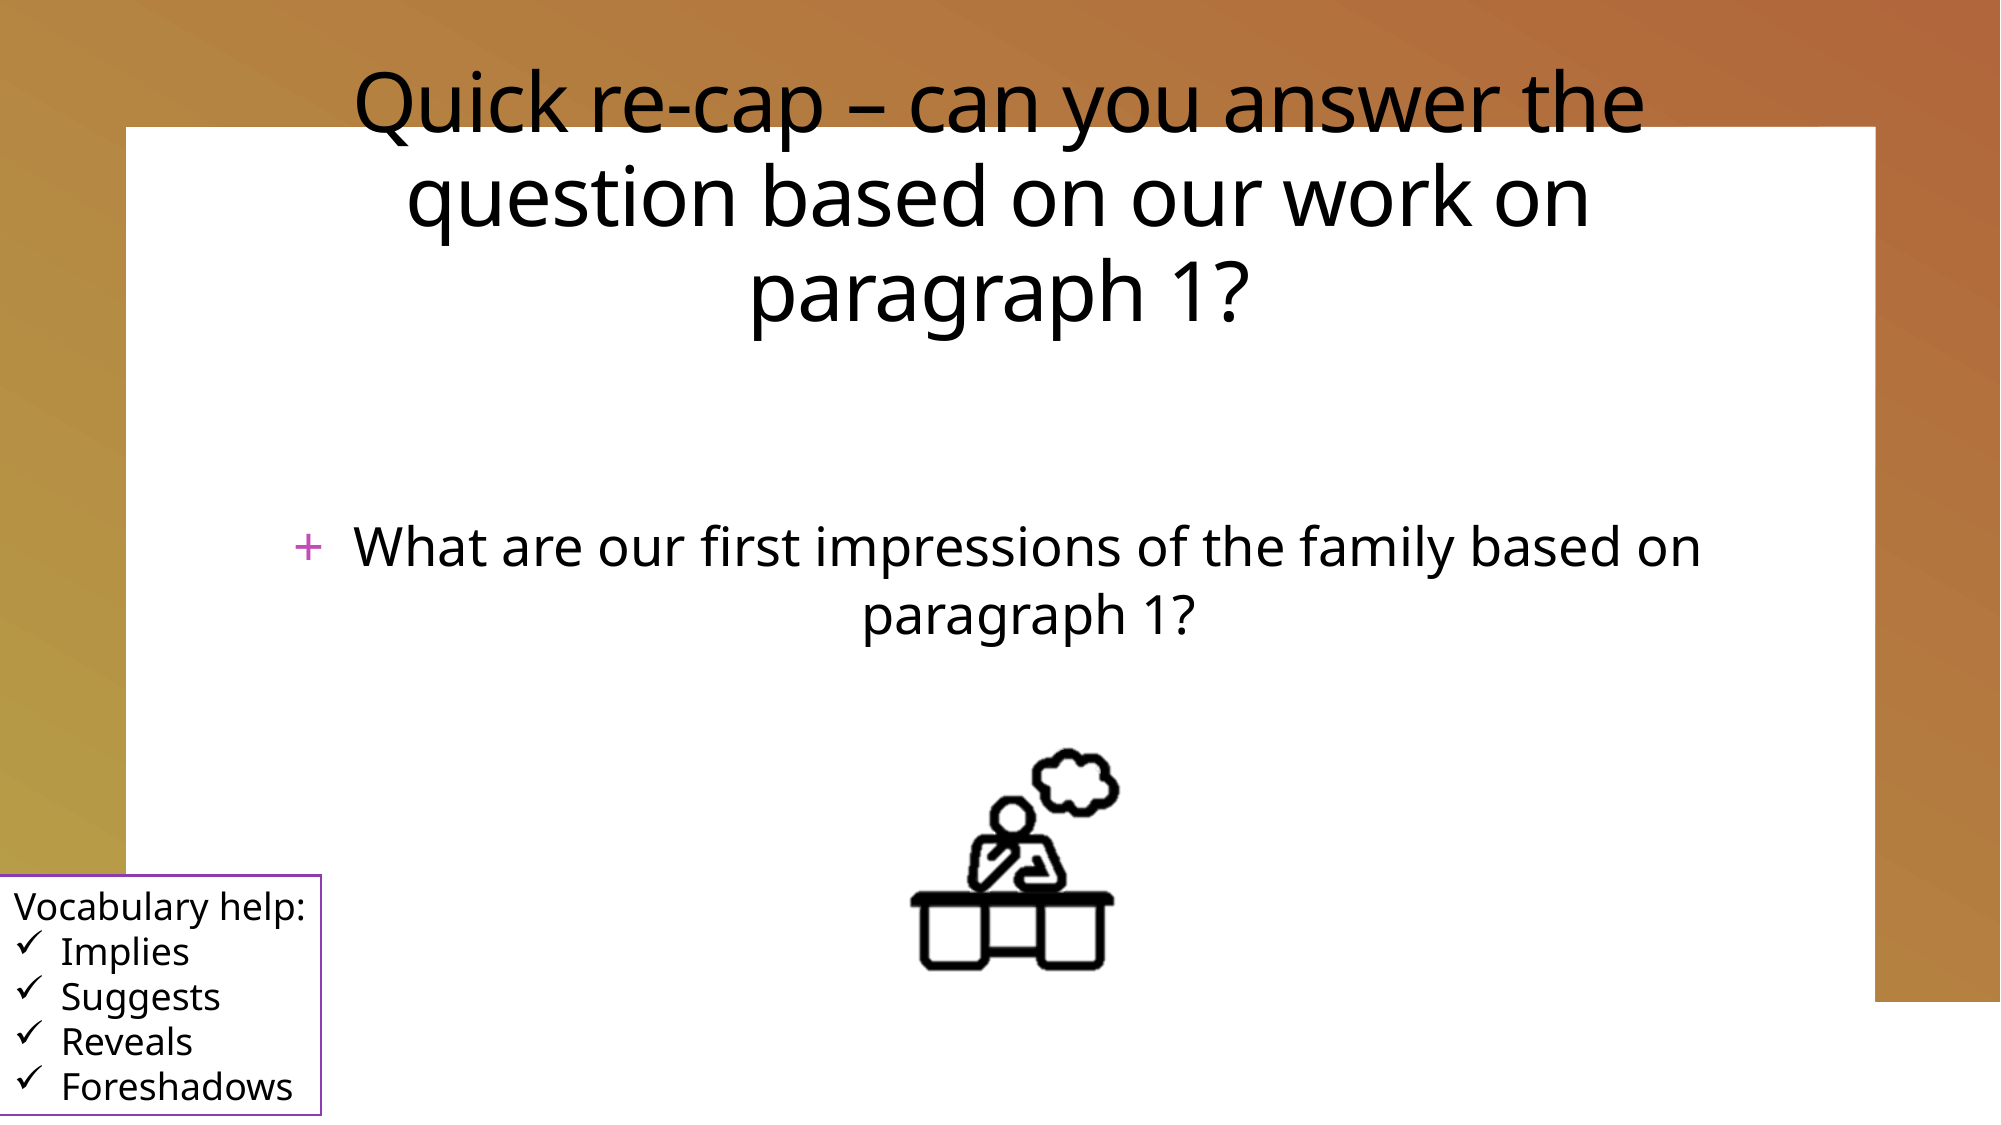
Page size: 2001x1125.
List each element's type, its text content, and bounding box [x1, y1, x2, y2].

title Quick re-cap – can you answer the question based on our work on paragraph 1? [248, 48, 1749, 350]
text_box Vocabulary help: Implies Suggests Reveals Foreshadows [0, 874, 322, 1116]
list What are our first impressions of the family based on paragraph 1? [248, 501, 1749, 683]
picture [879, 738, 1204, 1013]
